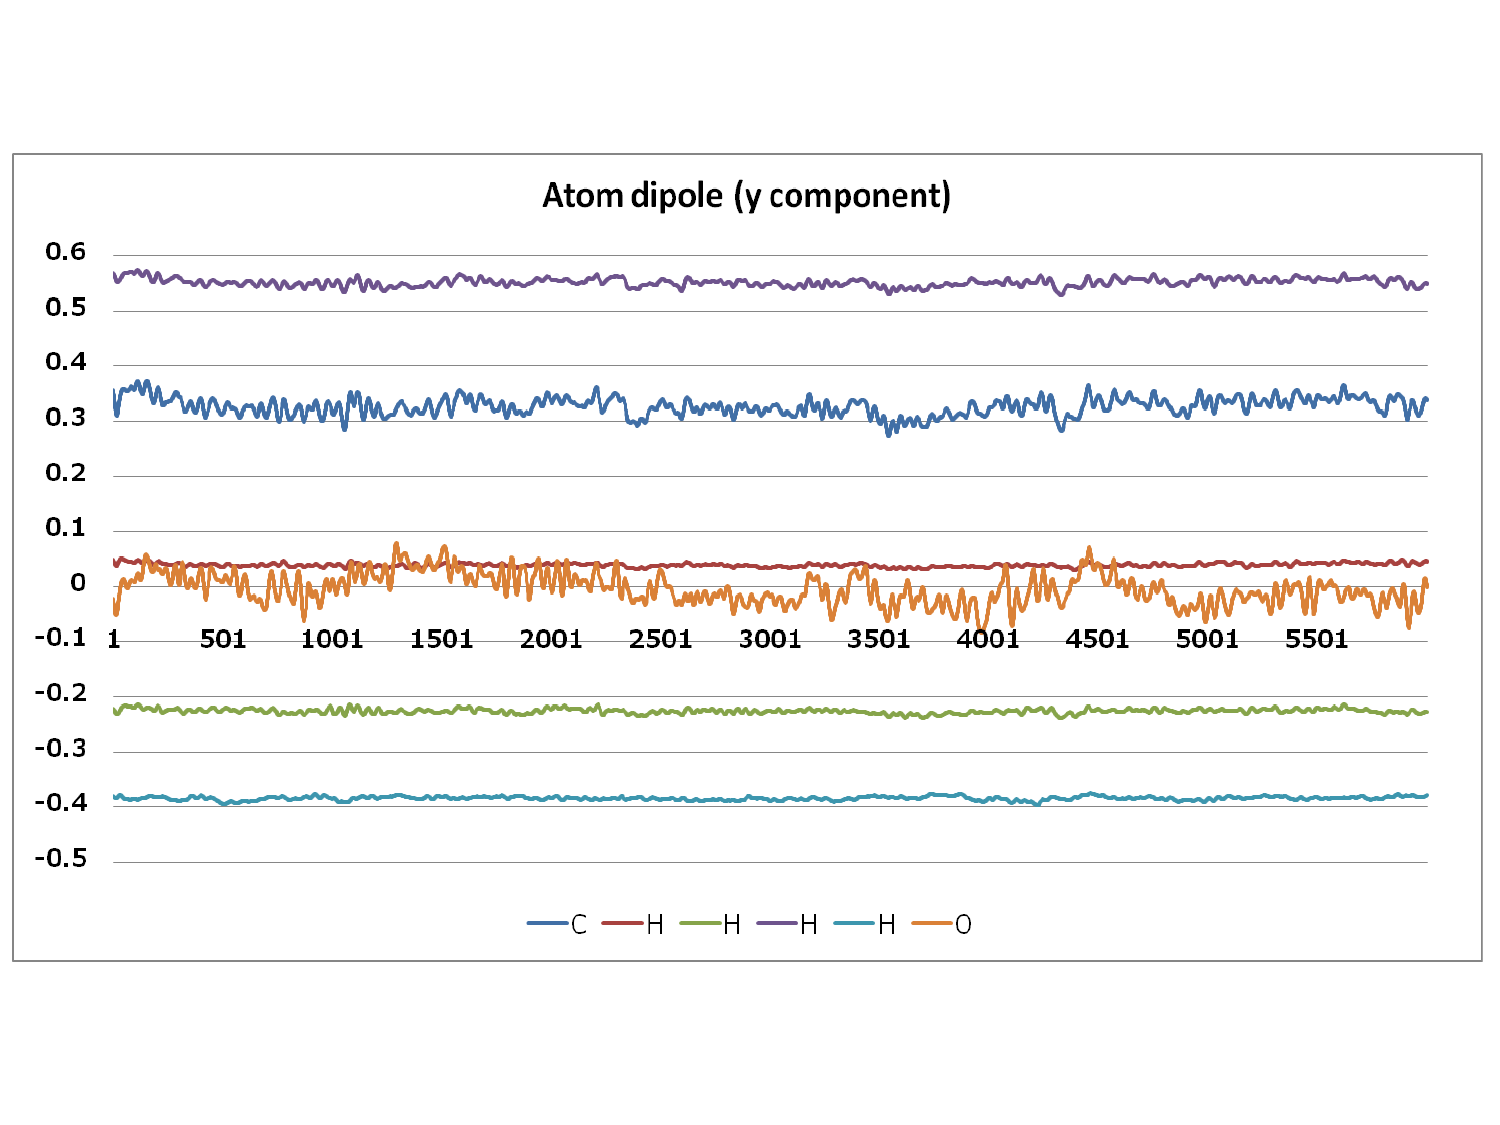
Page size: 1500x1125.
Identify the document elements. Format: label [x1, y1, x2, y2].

picture [11, 152, 1483, 964]
